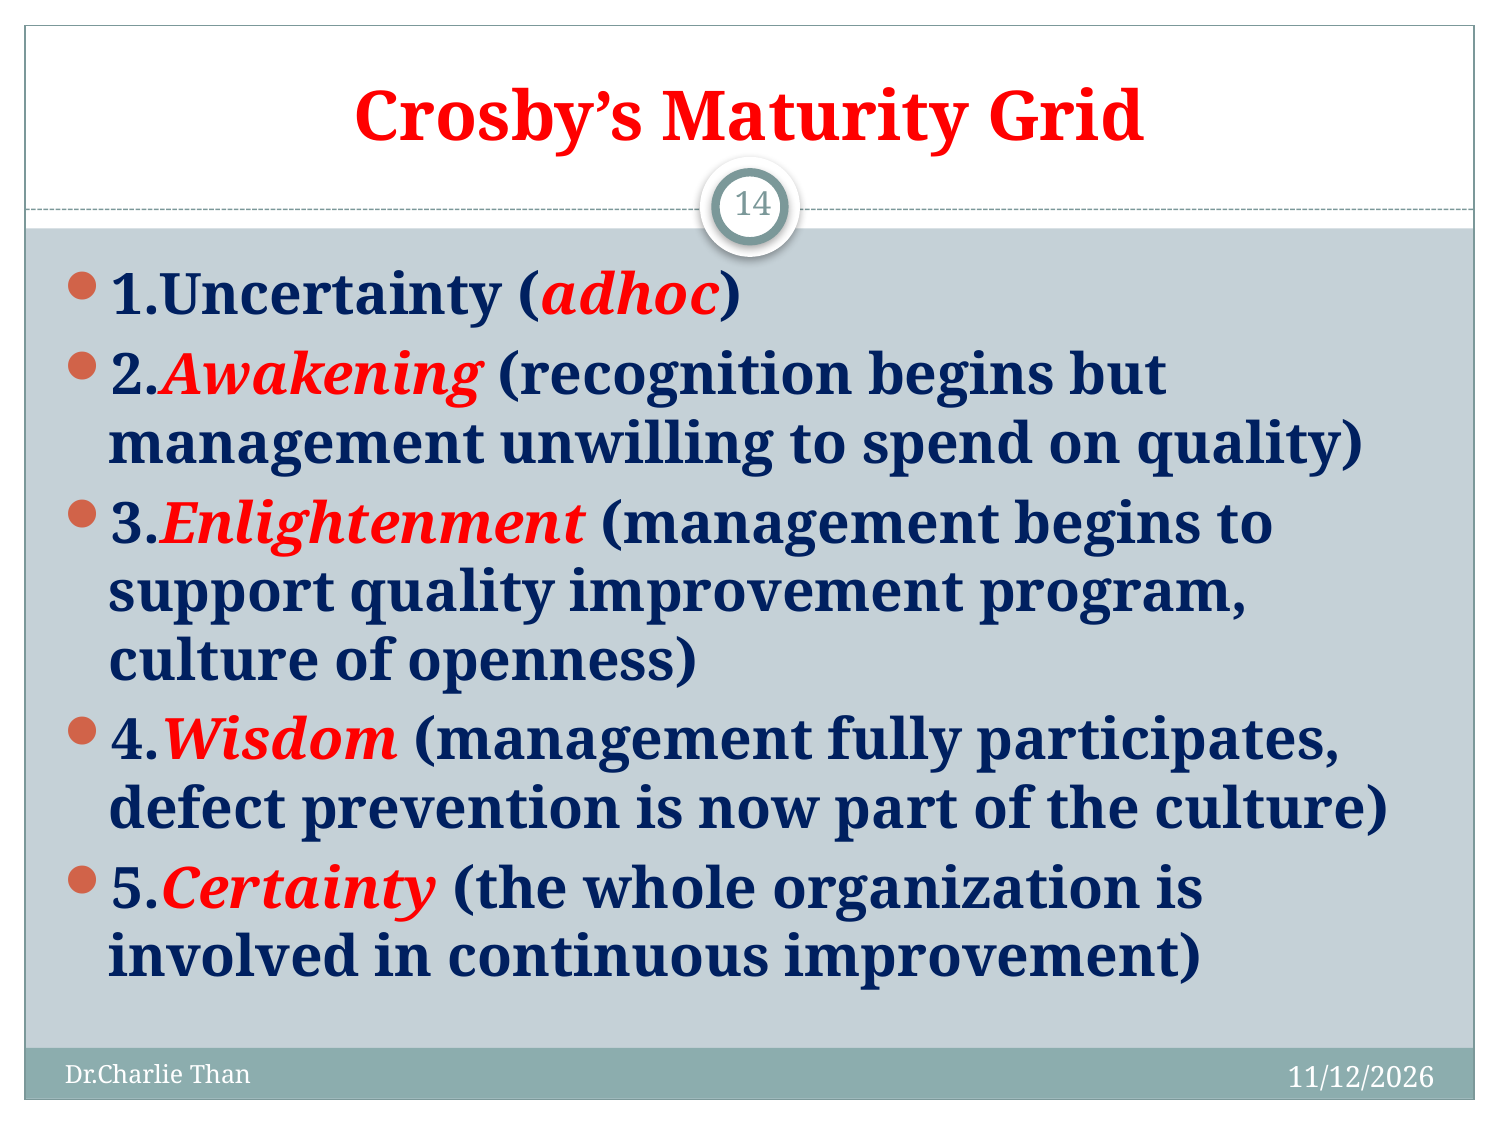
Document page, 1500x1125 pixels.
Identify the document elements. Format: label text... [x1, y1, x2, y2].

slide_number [950, 1050, 1450, 1111]
footer Dr.Charlie Than [50, 1051, 638, 1112]
list 1.Uncertainty (adhoc) 2.Awakening (recognition begins but management unwilling to spend on quality) 3.Enlightenment (management begins to support quality improvement program, culture of openness) 4.Wisdom (management fully participates, defect prevention is now part of the culture) 5.Certainty (the whole organization is involved in continuous improvement) [49, 250, 1445, 1001]
slide_number 14 [715, 168, 791, 241]
title Crosby’s Maturity Grid [49, 37, 1450, 162]
